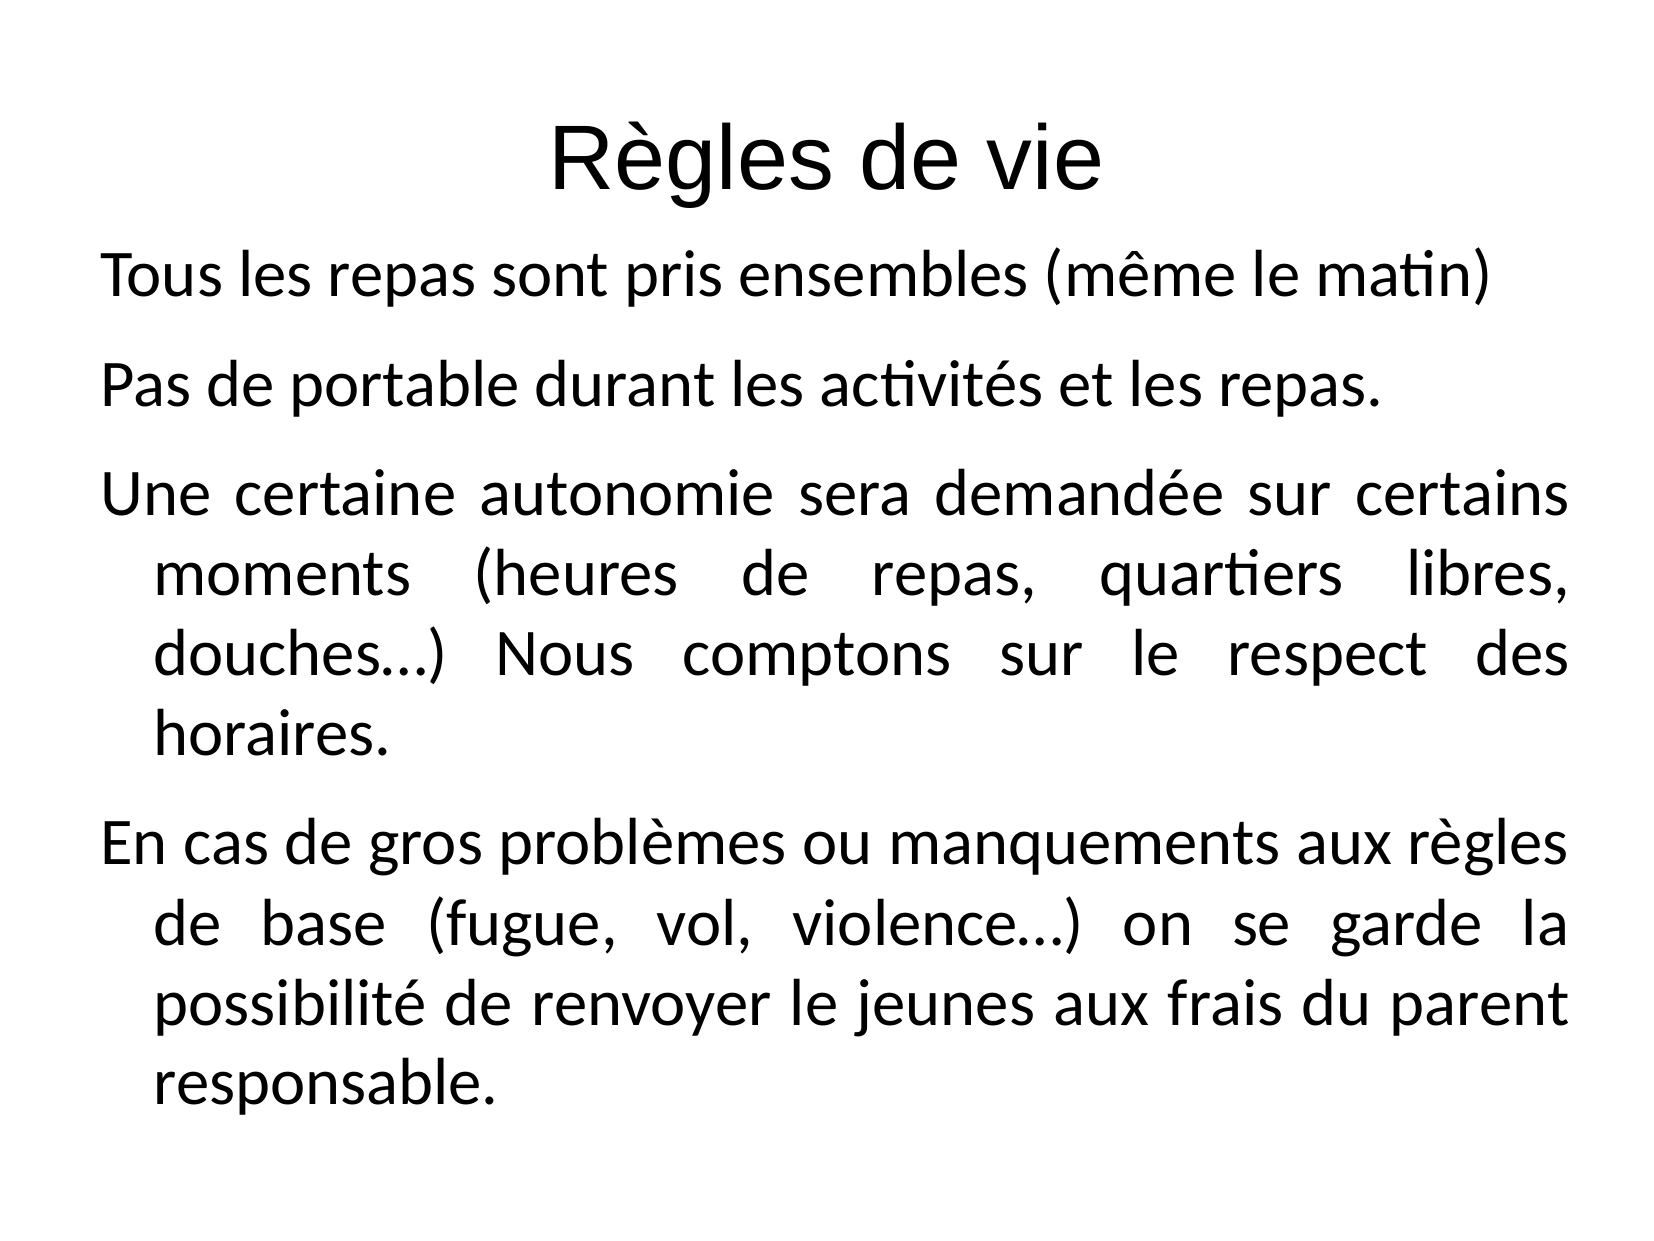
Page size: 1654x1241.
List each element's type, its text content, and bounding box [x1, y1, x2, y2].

title Règles de vie [82, 49, 1571, 230]
list Tous les repas sont pris ensembles (même le matin) Pas de portable durant les activités et les repas. Une certaine autonomie sera demandée sur certains moments (heures de repas, quartiers libres, douches…) Nous comptons sur le respect des horaires. En cas de gros problèmes ou manquements aux règles de base (fugue, vol, violence…) on se garde la possibilité de renvoyer le jeunes aux frais du parent responsable. [82, 230, 1571, 1199]
